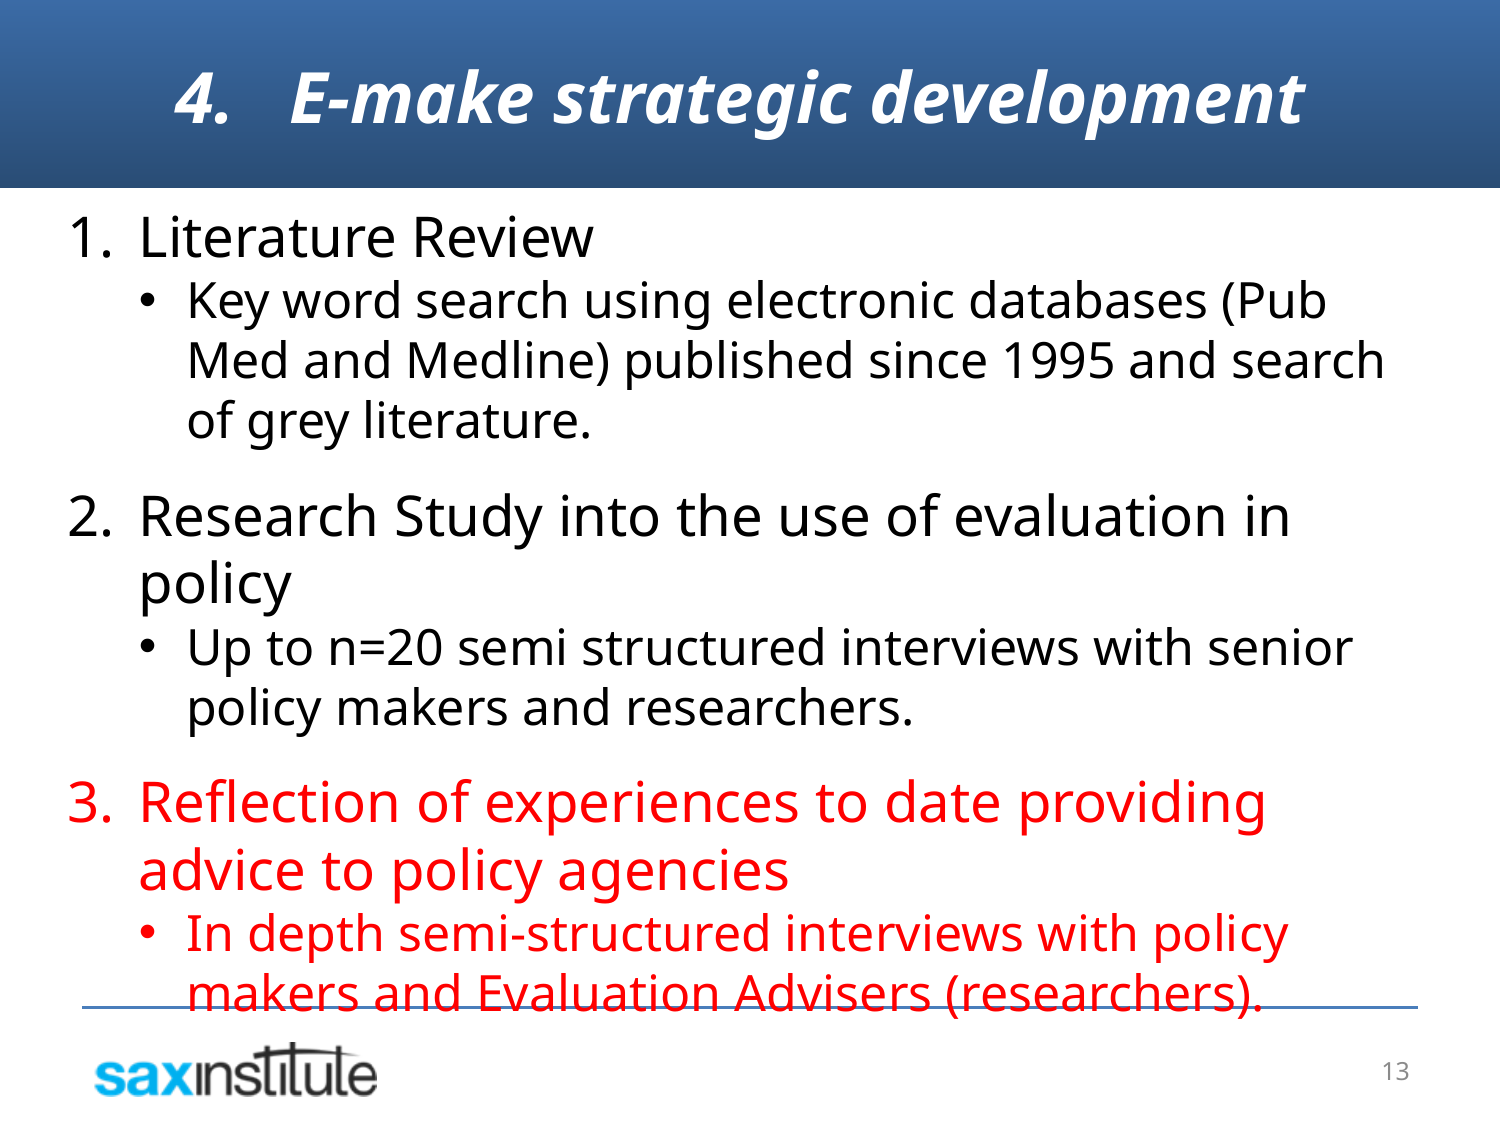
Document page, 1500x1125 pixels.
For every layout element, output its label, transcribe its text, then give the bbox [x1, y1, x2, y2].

picture [93, 1042, 377, 1097]
text_box 4. E-make strategic development [74, 45, 1425, 193]
slide_number 13 [1074, 1042, 1425, 1103]
list Literature Review Key word search using electronic databases (Pub Med and Medline) published since 1995 and search of grey literature. Research Study into the use of evaluation in policy Up to n=20 semi structured interviews with senior policy makers and researchers. Reflection of experiences to date providing advice to policy agencies In depth semi-structured interviews with policy makers and Evaluation Advisers (researchers). [34, 193, 1442, 980]
